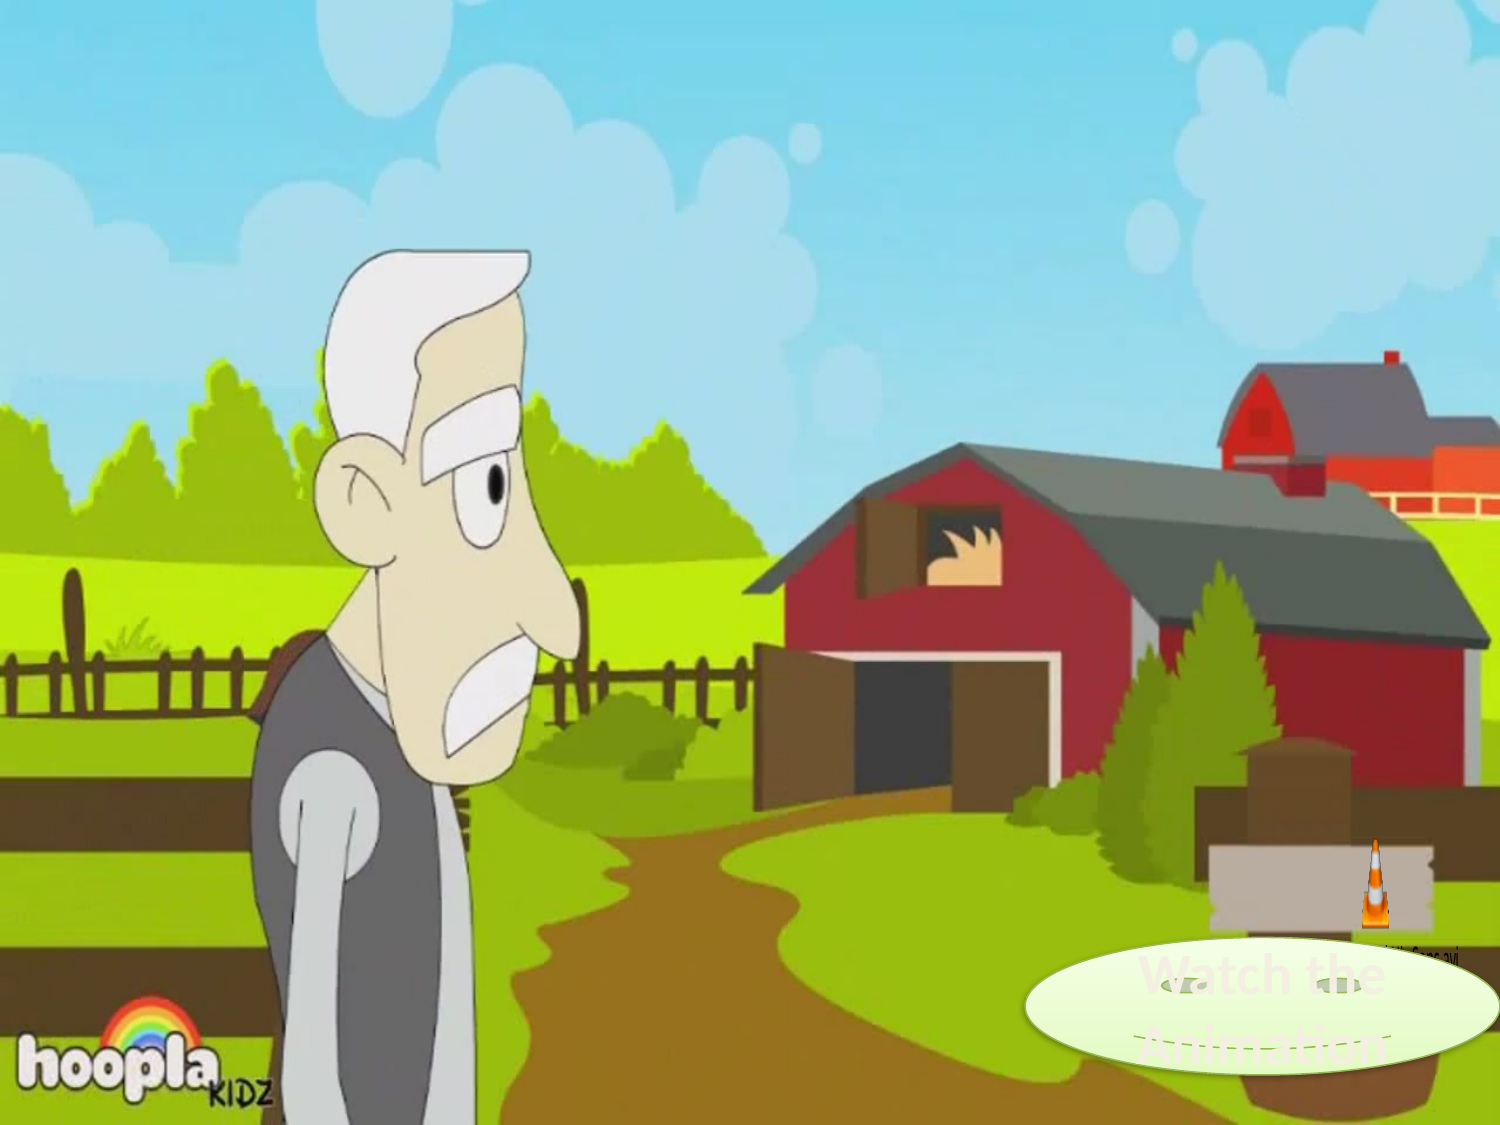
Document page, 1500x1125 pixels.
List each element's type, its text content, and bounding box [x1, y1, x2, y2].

text_box Watch the Animation [1024, 936, 1500, 1076]
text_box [1274, 837, 1476, 994]
picture [0, 0, 1500, 1125]
